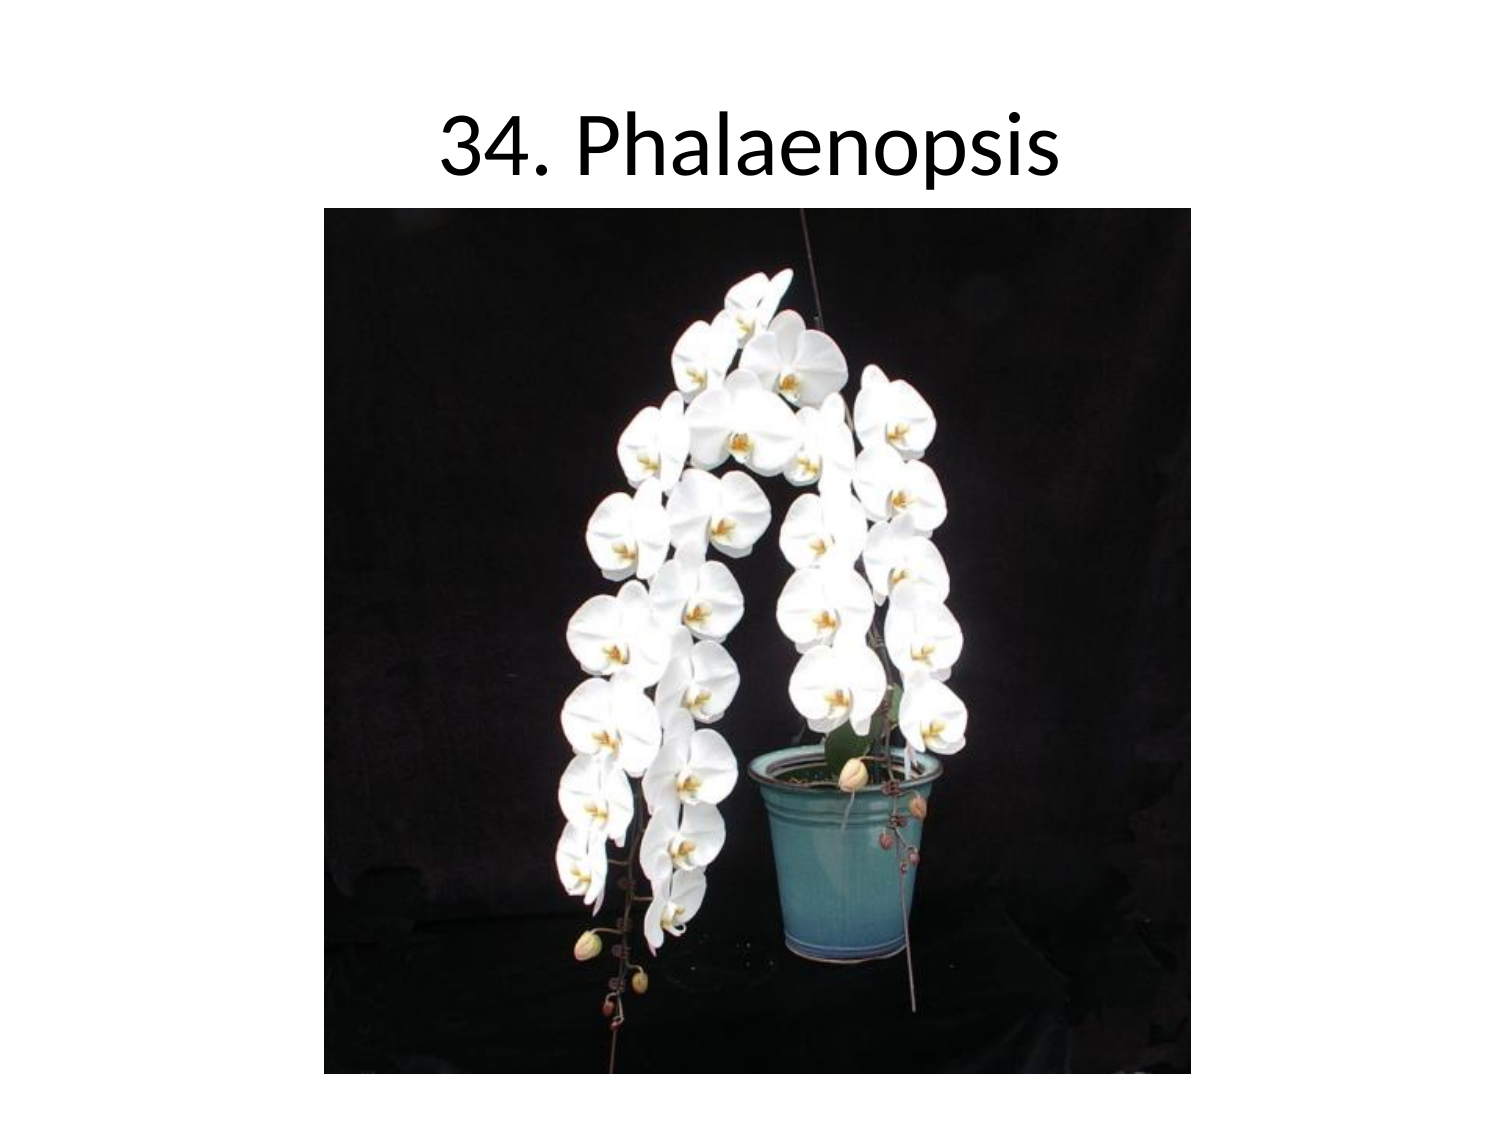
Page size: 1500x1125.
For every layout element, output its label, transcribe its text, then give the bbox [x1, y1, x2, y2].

picture [324, 207, 1191, 1074]
title 34. Phalaenopsis [75, 45, 1425, 233]
